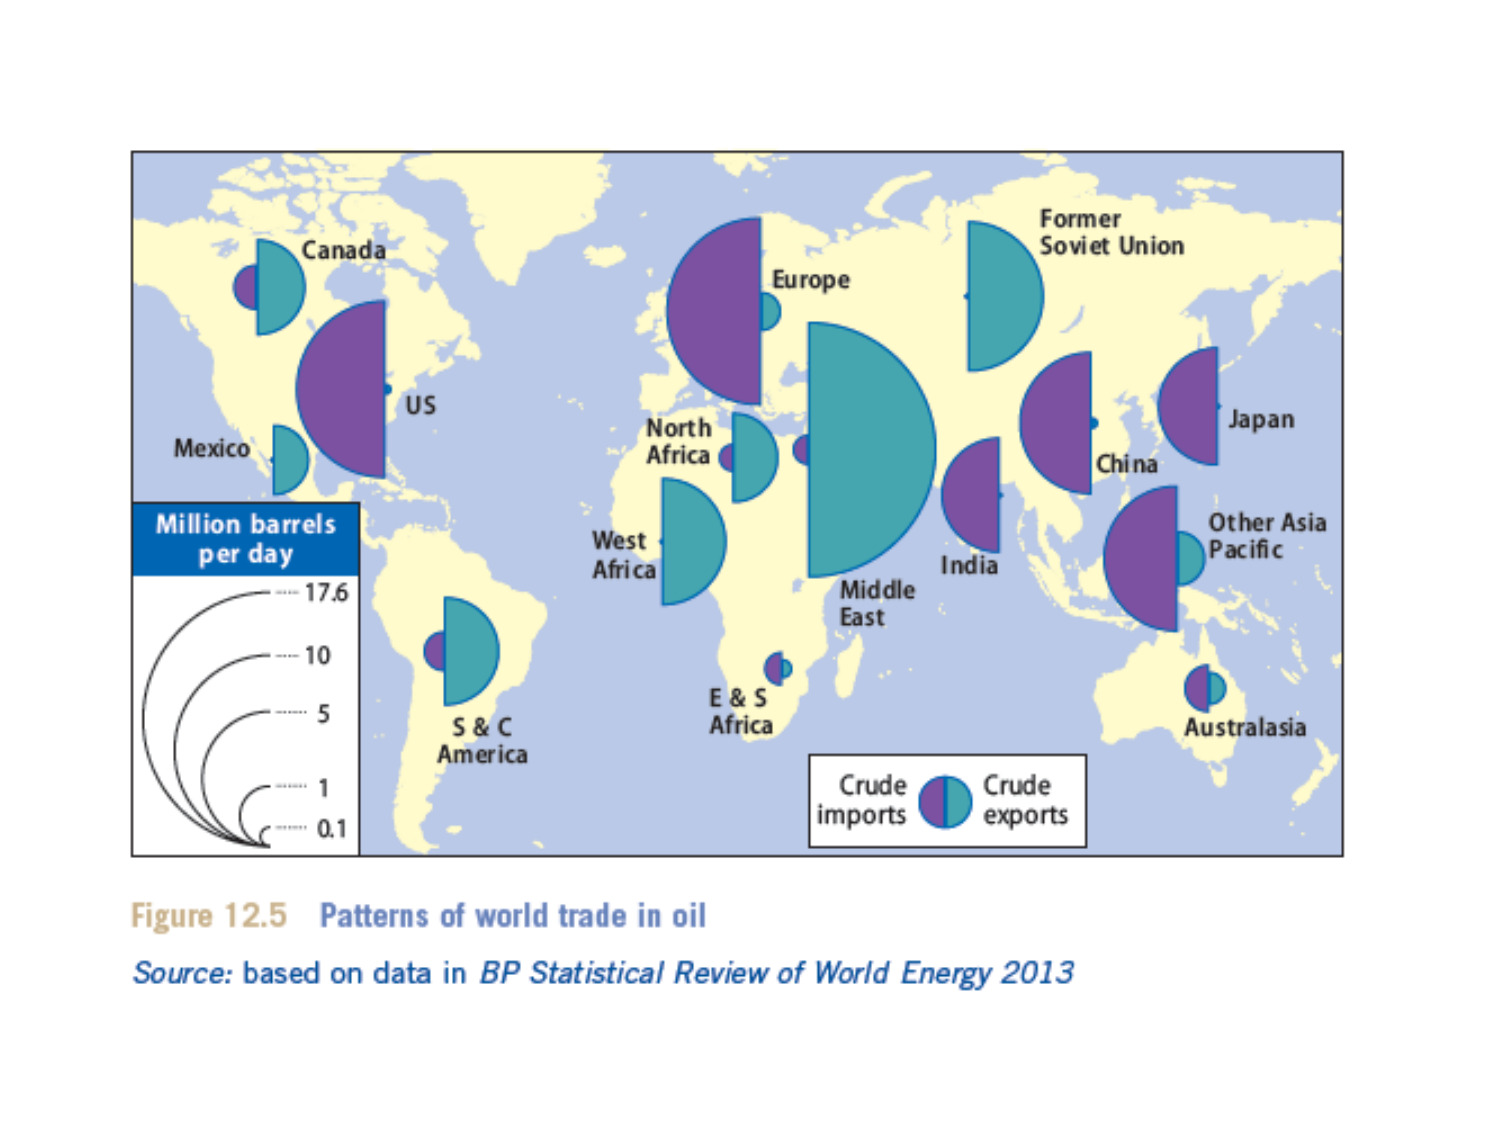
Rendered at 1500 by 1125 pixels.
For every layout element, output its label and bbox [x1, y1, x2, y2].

picture [100, 121, 1377, 1021]
